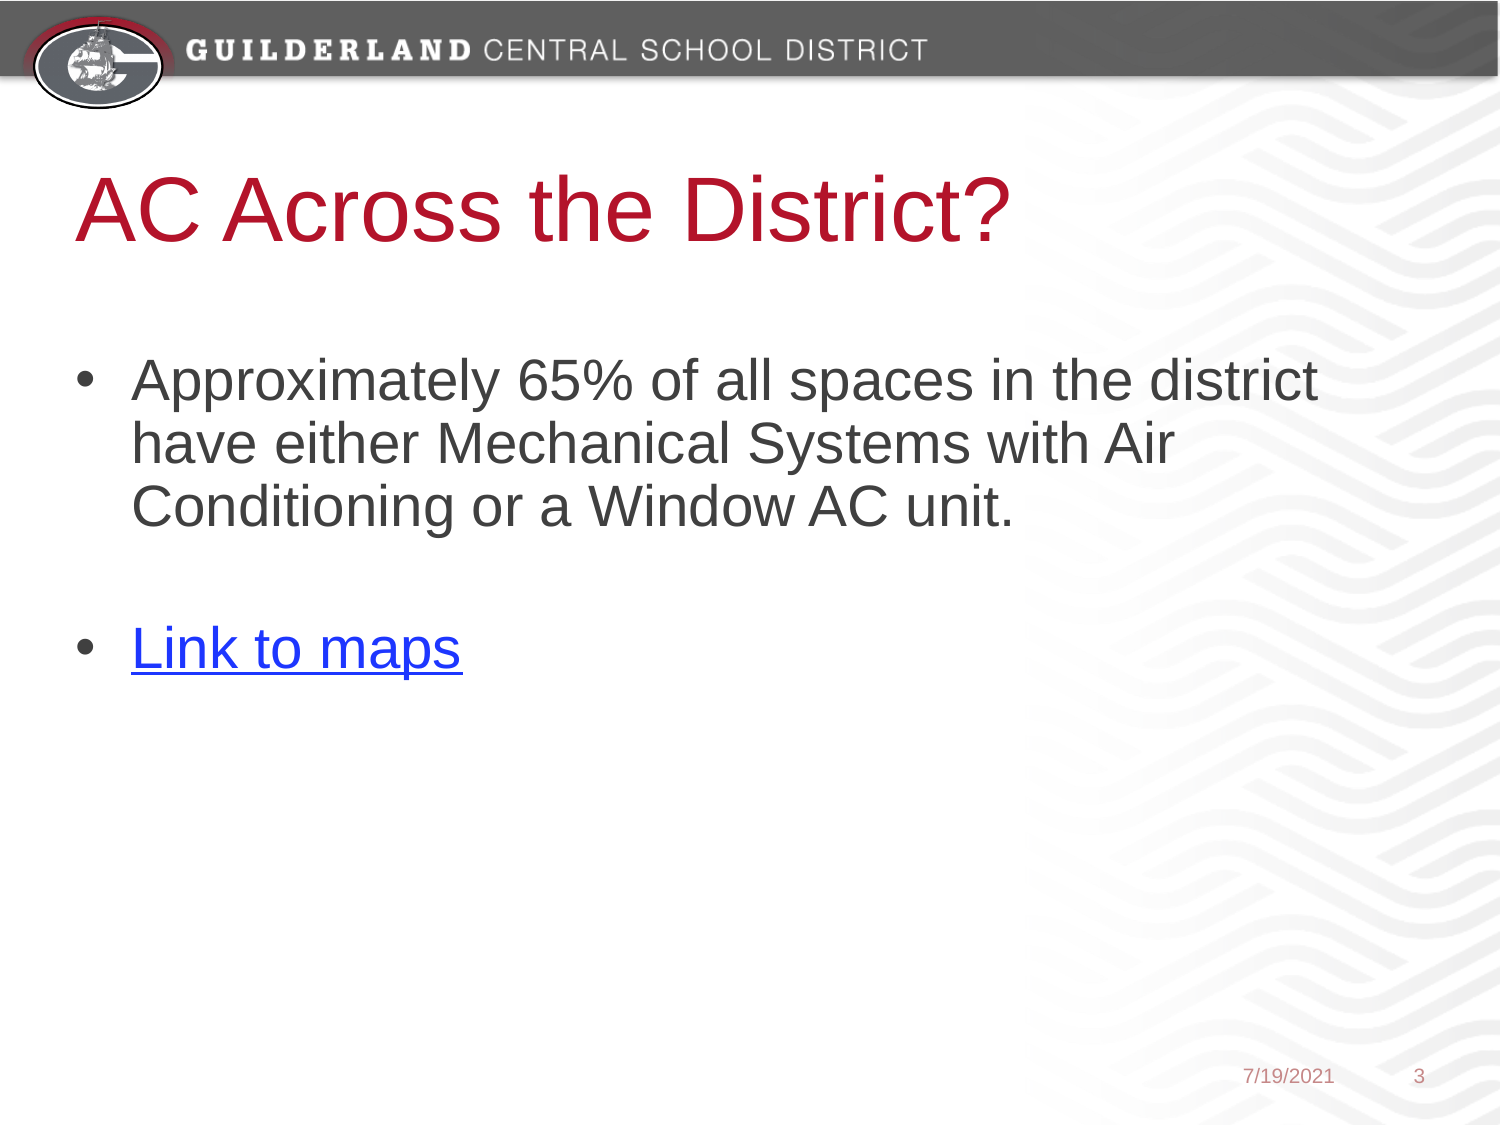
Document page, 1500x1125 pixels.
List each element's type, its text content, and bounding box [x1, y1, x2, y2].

picture [12, 10, 175, 120]
list Approximately 65% of all spaces in the district have either Mechanical Systems with Air Conditioning or a Window AC unit. Link to maps [75, 350, 1425, 988]
slide_number 3 [1350, 1027, 1425, 1088]
picture [181, 36, 932, 65]
title AC Across the District? [75, 162, 1425, 350]
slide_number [1213, 1027, 1350, 1088]
